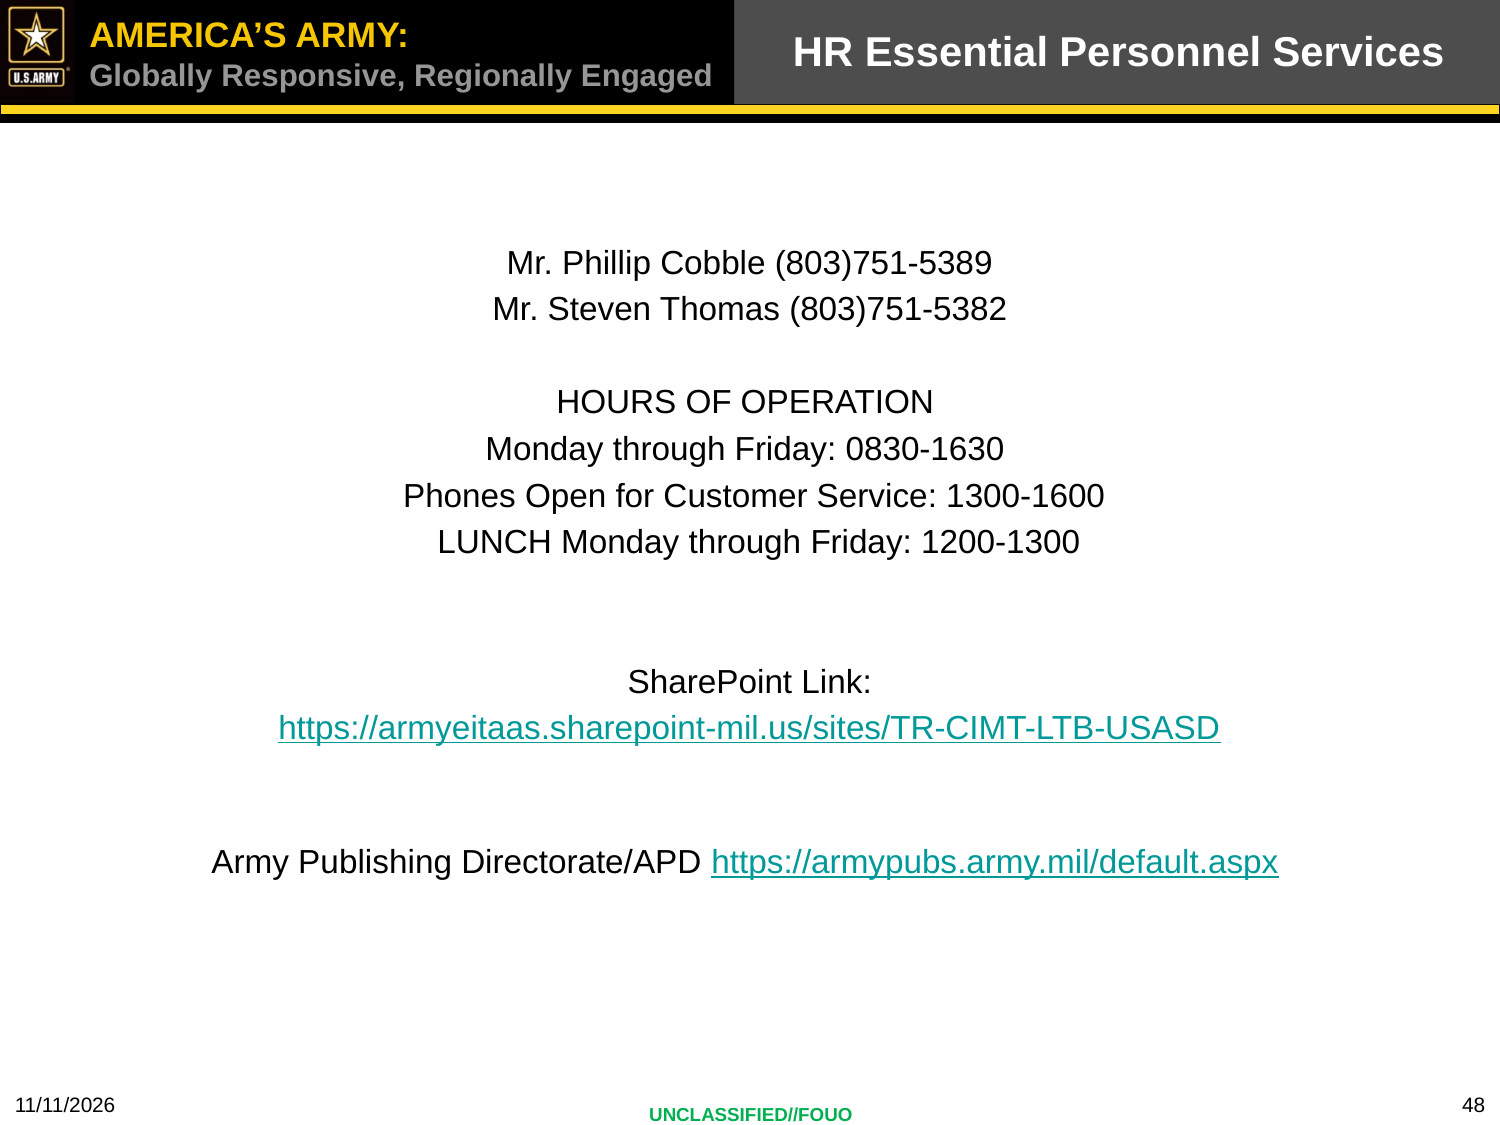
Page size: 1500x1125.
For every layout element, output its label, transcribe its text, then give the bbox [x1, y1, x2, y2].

title HR Essential Personnel Services [737, 0, 1500, 100]
slide_number 48 [1149, 1084, 1500, 1125]
picture [0, 0, 74, 103]
list Mr. Phillip Cobble (803)751-5389 Mr. Steven Thomas (803)751-5382 HOURS OF OPERATION Monday through Friday: 0830-1630 Phones Open for Customer Service: 1300-1600 LUNCH Monday through Friday: 1200-1300 SharePoint Link: https://armyeitaas.sharepoint-mil.us/sites/TR-CIMT-LTB-USASD Army Publishing Directorate/APD https://armypubs.army.mil/default.aspx [75, 146, 1425, 935]
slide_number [0, 1084, 350, 1125]
